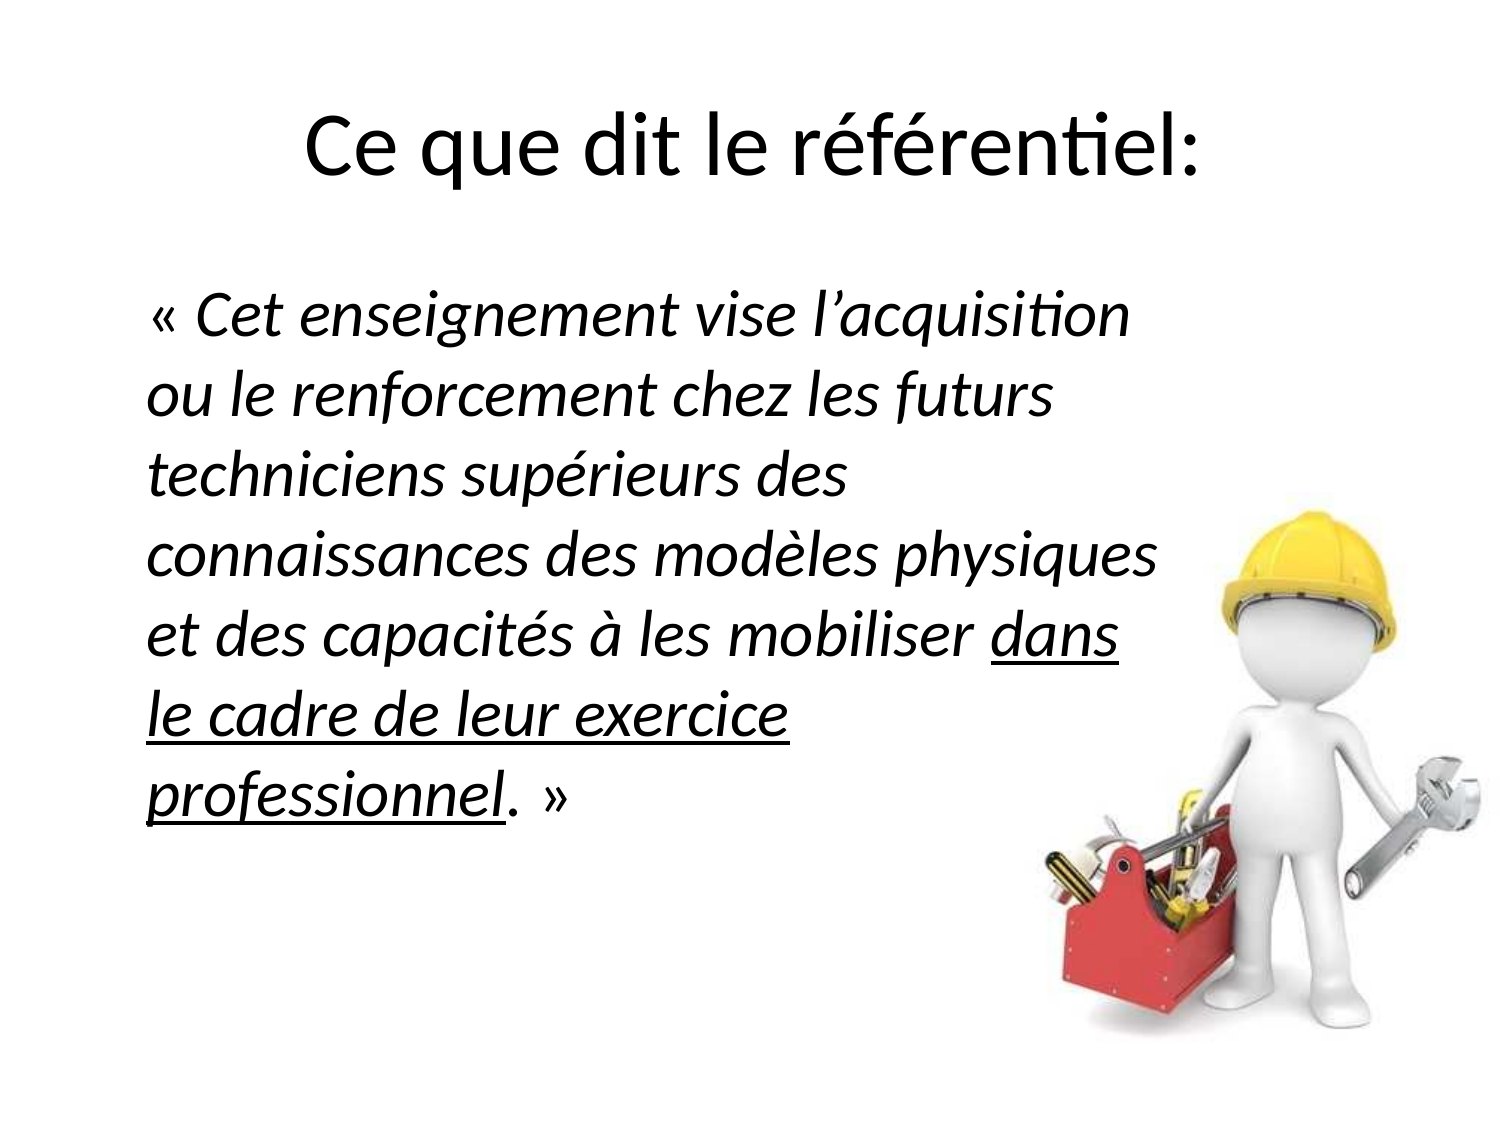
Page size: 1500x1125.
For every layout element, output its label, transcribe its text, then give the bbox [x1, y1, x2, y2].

title Ce que dit le référentiel: [79, 45, 1430, 233]
picture [1024, 491, 1500, 1053]
list « Cet enseignement vise l’acquisition ou le renforcement chez les futurs techniciens supérieurs des connaissances des modèles physiques et des capacités à les mobiliser dans le cadre de leur exercice professionnel. » [75, 262, 1184, 1005]
